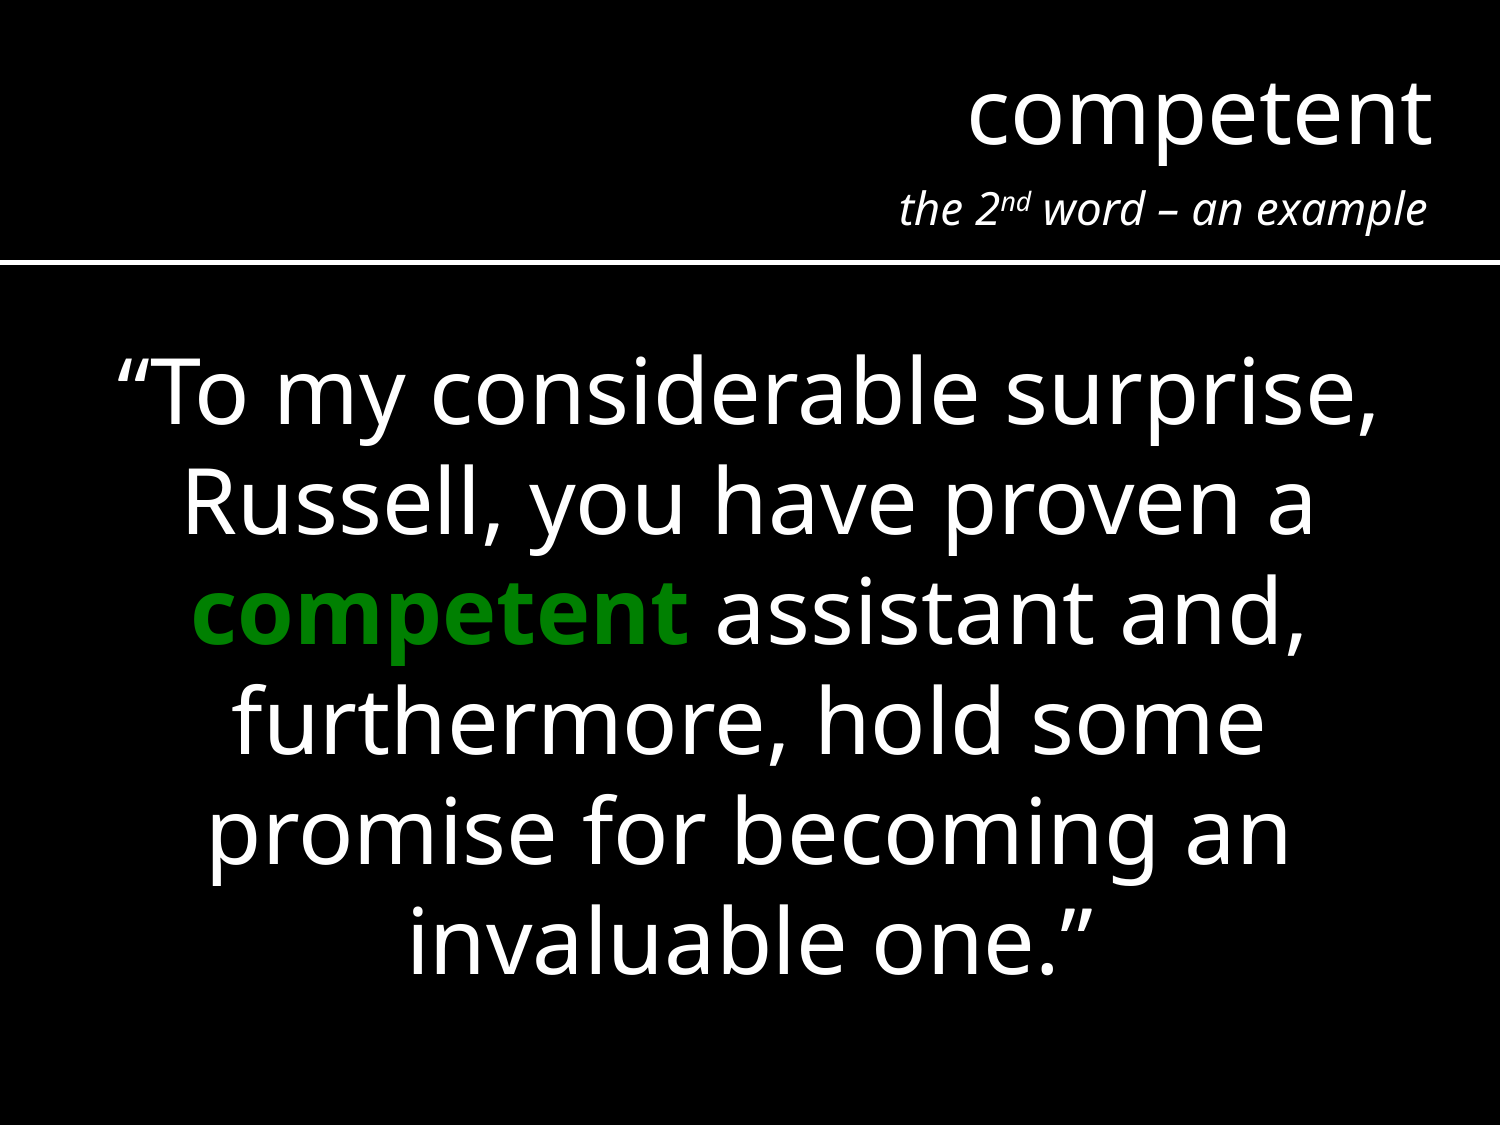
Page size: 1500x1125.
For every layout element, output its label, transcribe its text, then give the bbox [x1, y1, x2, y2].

text_box competent [951, 44, 1464, 170]
text_box the 2nd word – an example [883, 172, 1458, 243]
text_box “To my considerable surprise, Russell, you have proven a competent assistant and, furthermore, hold some promise for becoming an invaluable one.” [74, 337, 1425, 988]
